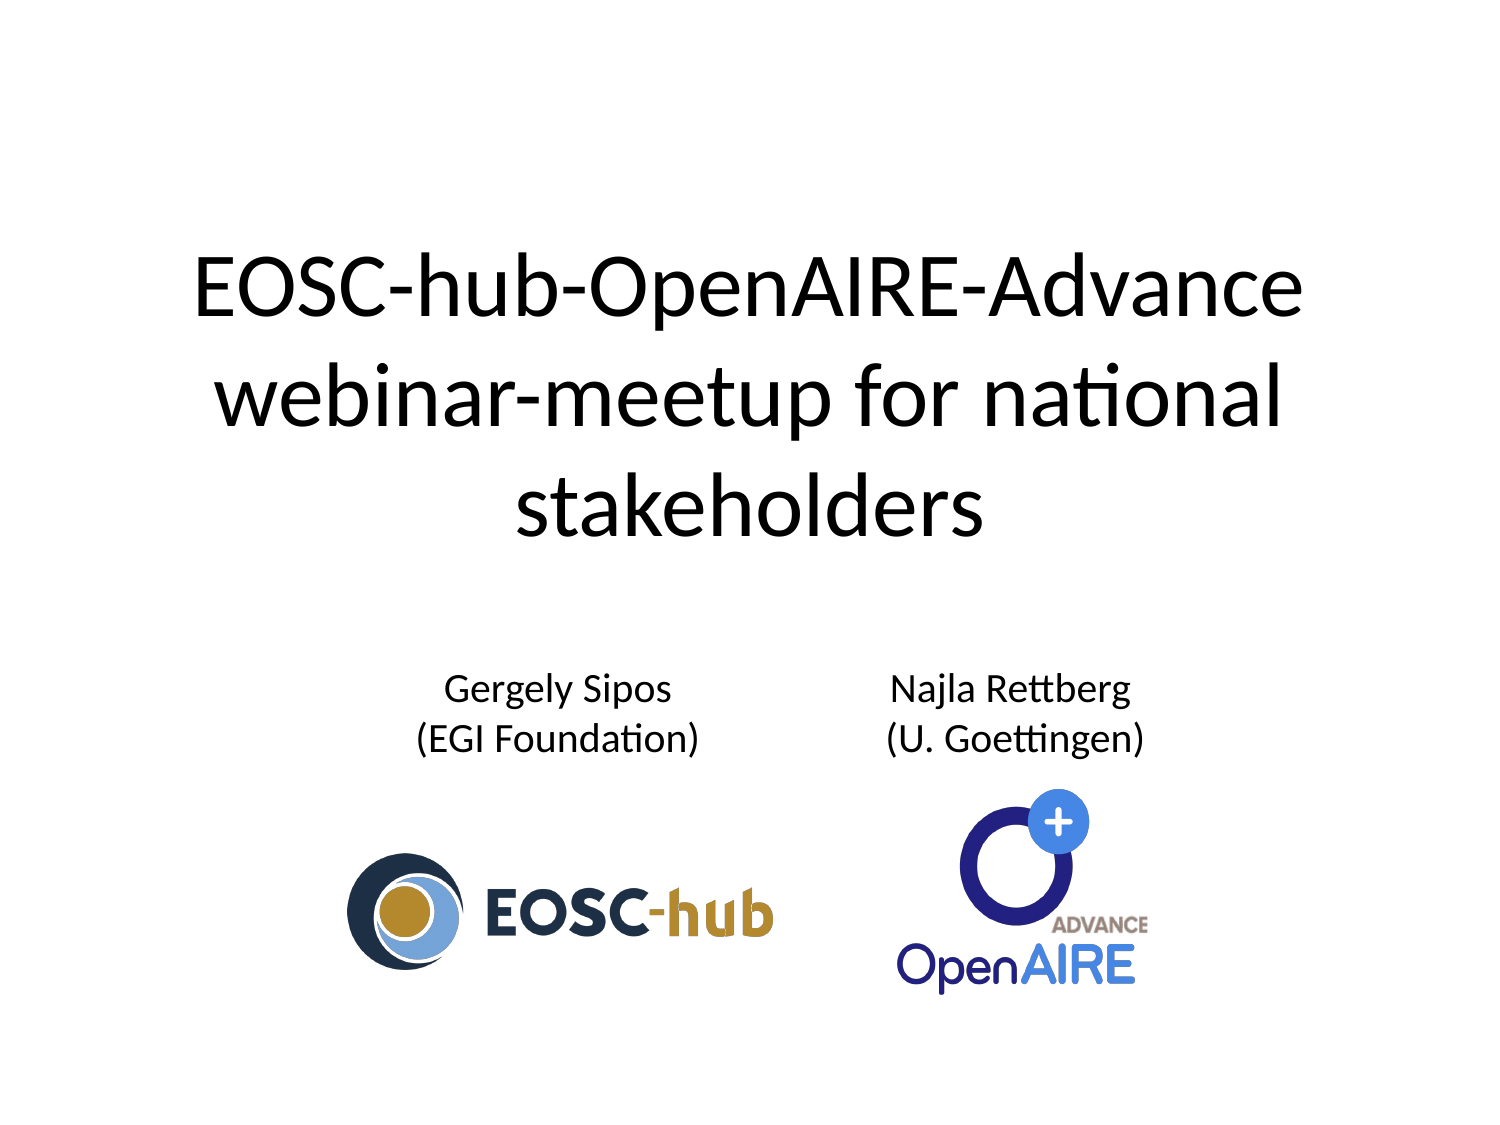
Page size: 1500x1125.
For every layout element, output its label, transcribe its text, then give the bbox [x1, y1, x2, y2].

picture [346, 853, 773, 970]
text_box Gergely Sipos (EGI Foundation) [388, 652, 727, 768]
text_box Najla Rettberg (U. Goettingen) [759, 653, 1272, 768]
title EOSC-hub-OpenAIRE-Advance webinar-meetup for national stakeholders [112, 269, 1388, 511]
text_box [897, 789, 1148, 995]
